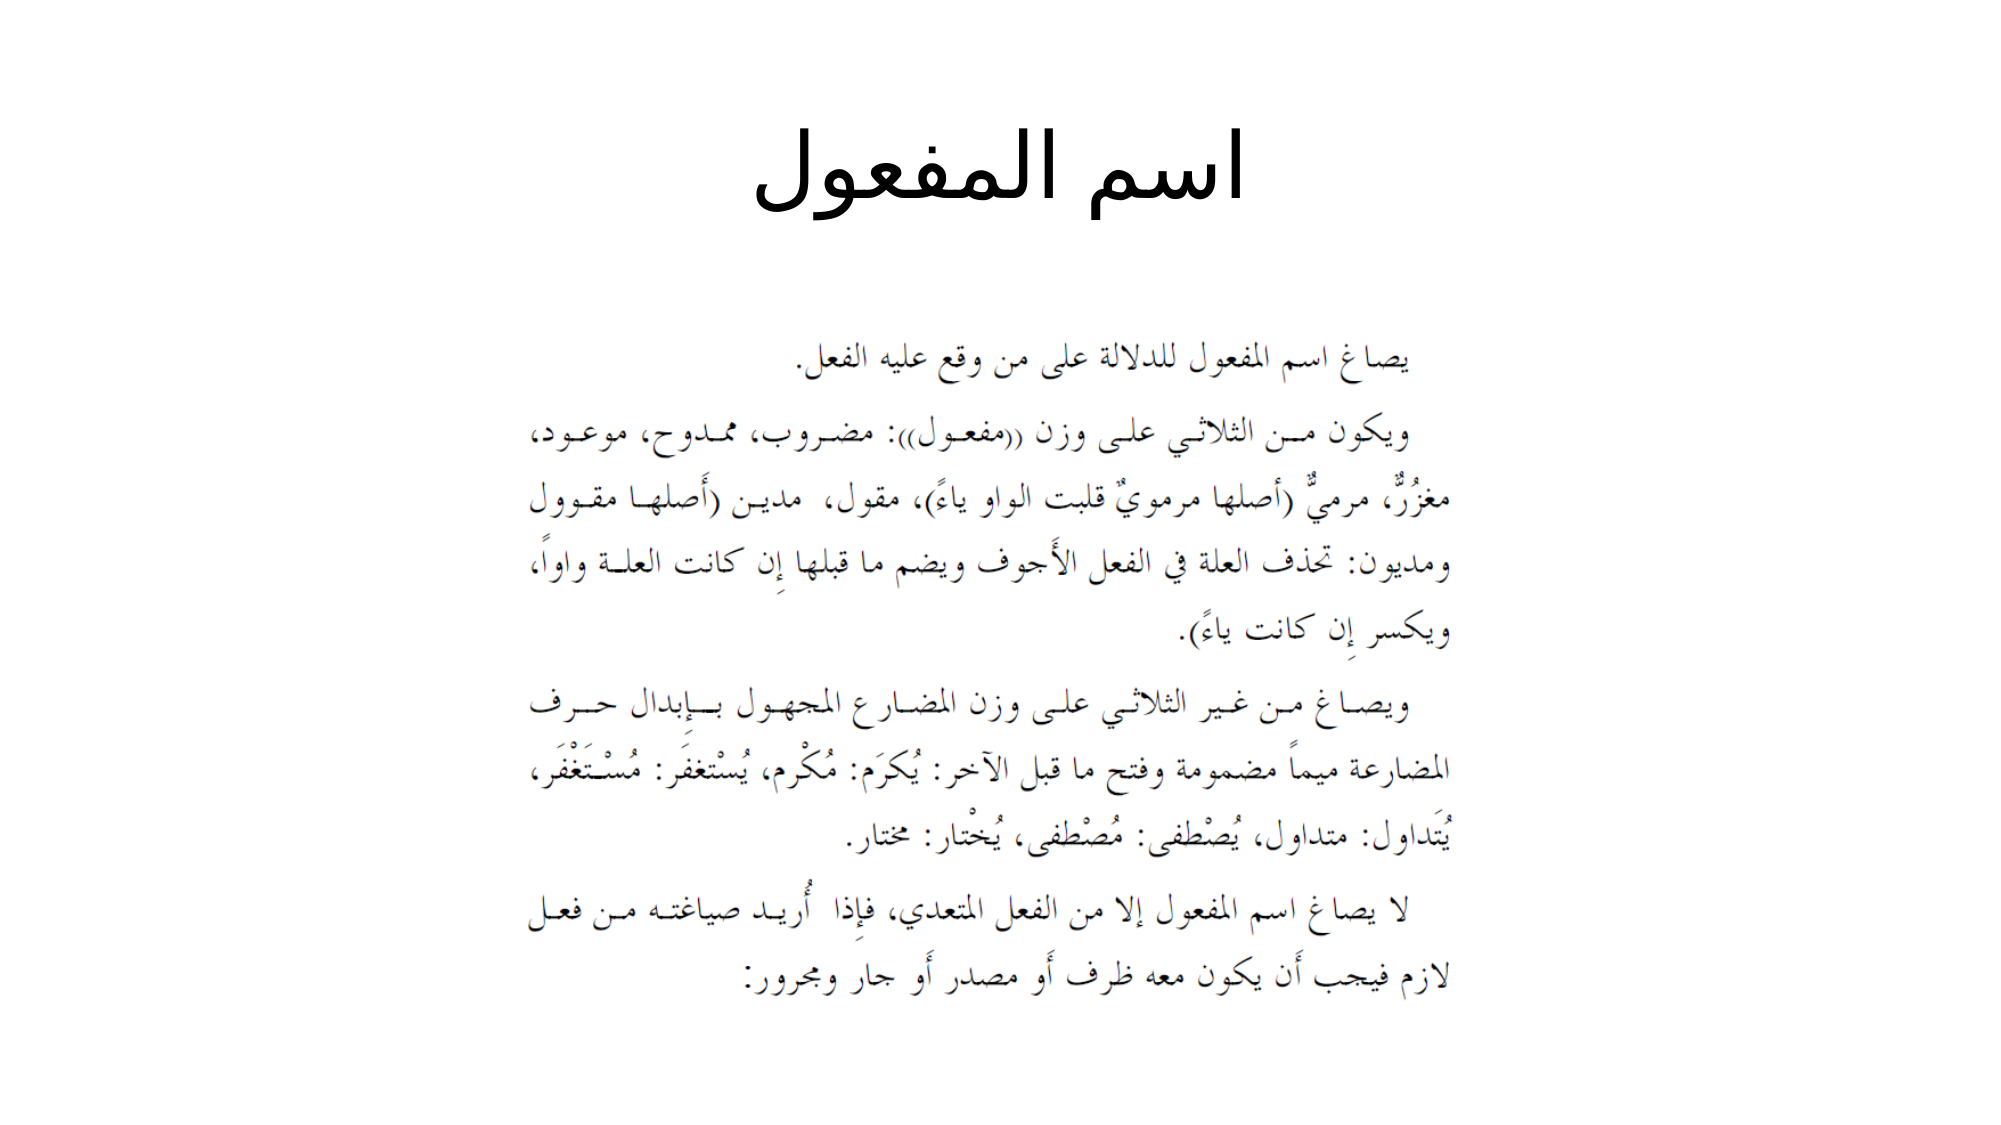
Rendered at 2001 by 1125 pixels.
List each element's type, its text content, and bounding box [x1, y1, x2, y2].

title اسم المفعول [137, 59, 1863, 278]
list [453, 299, 1547, 1014]
